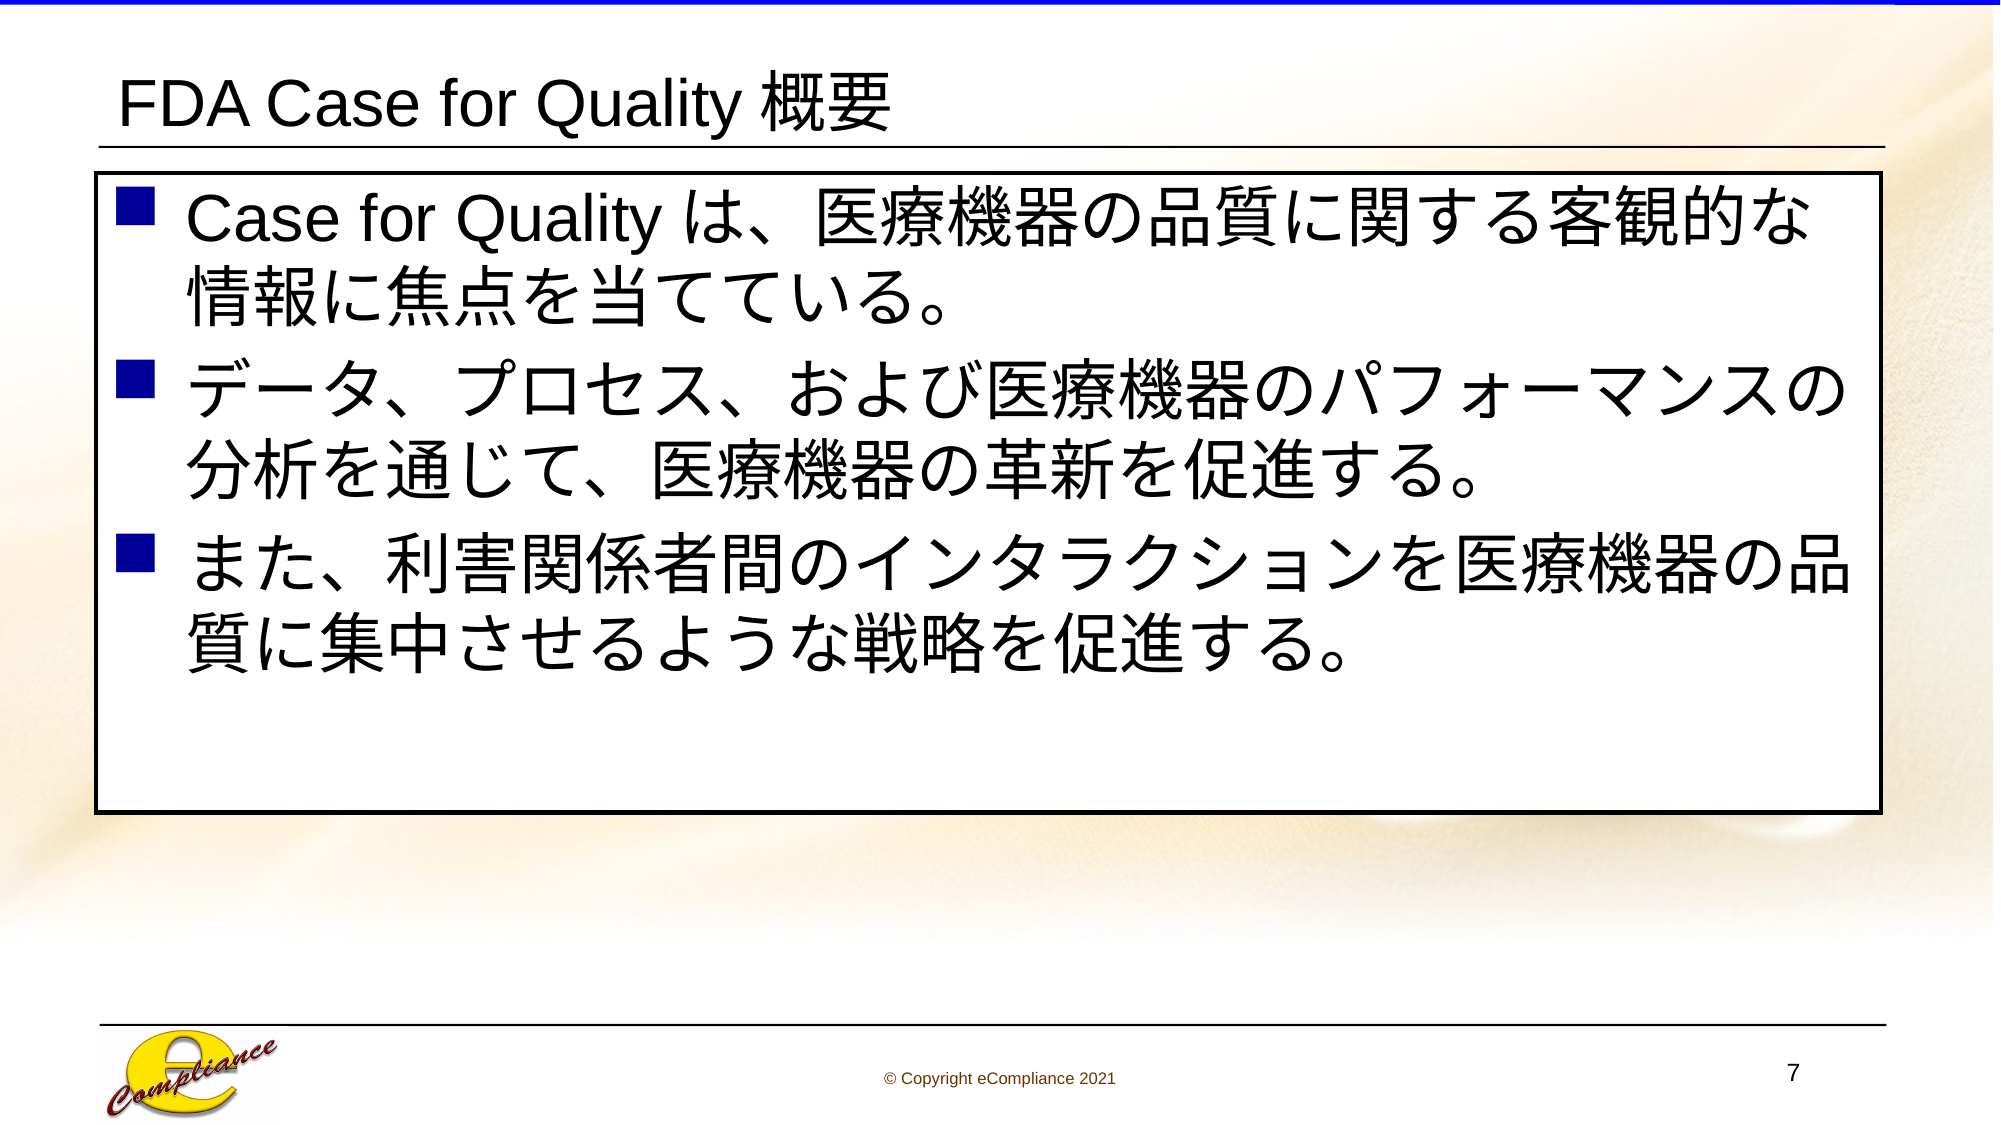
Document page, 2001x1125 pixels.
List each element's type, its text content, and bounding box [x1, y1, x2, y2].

picture [97, 1026, 283, 1125]
title FDA Case for Quality概要 [102, 25, 1903, 148]
picture [0, 5, 2000, 1017]
list Case for Qualityは、医療機器の品質に関する客観的な情報に焦点を当てている。 データ、プロセス、および医療機器のパフォーマンスの分析を通じて、医療機器の革新を促進する。 また、利害関係者間のインタラクションを医療機器の品質に集中させるような戦略を促進する。 [94, 171, 1883, 815]
